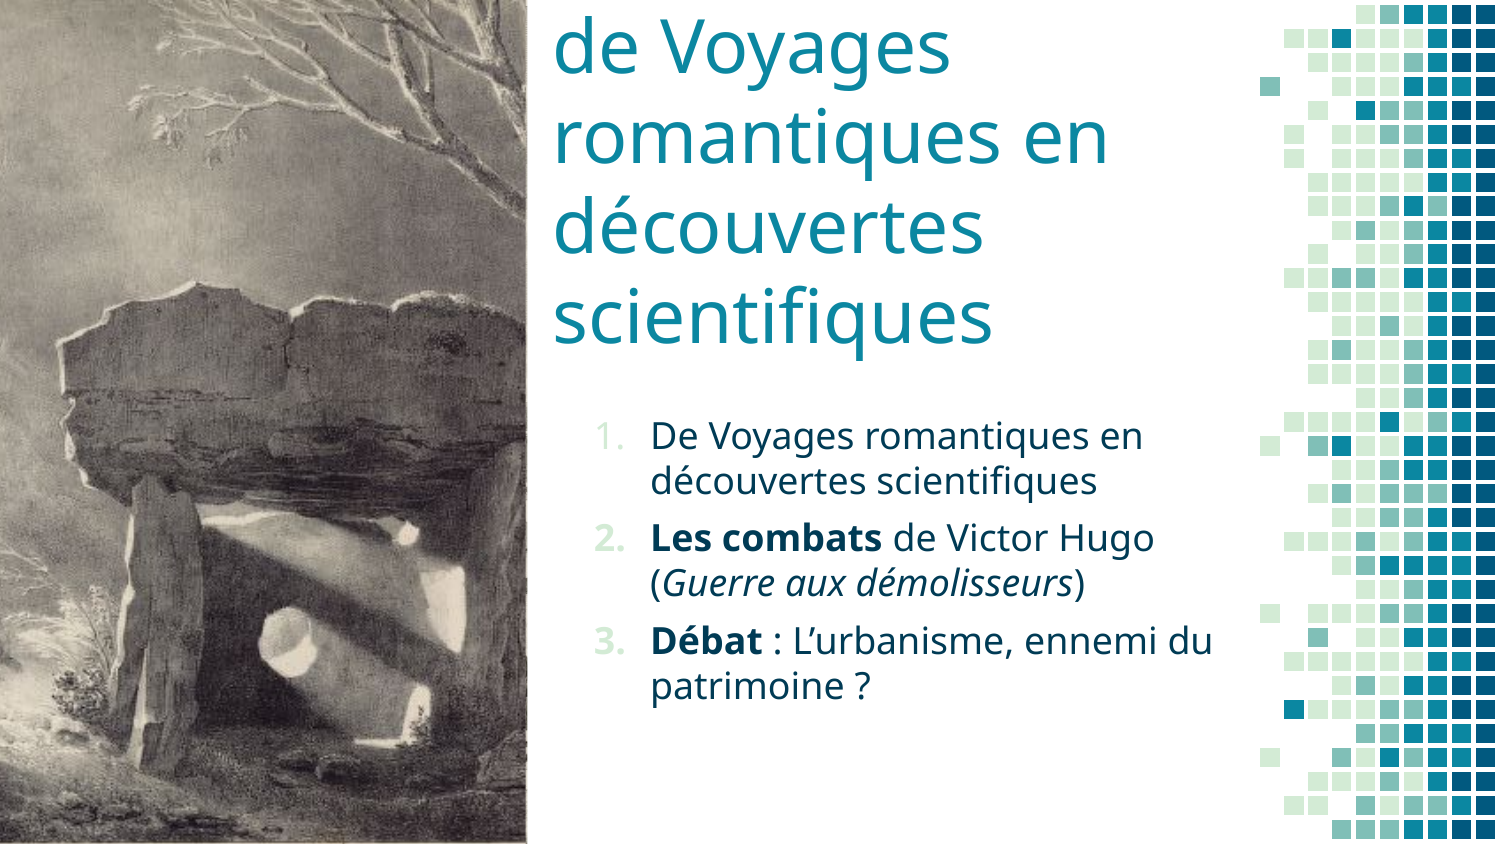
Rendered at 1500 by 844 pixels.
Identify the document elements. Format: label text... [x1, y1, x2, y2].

title séance 6 – Le moment romantique (1) de Voyages romantiques en découvertes scientifiques [537, 232, 1412, 374]
picture [0, 0, 528, 844]
list De Voyages romantiques en découvertes scientifiques Les combats de Victor Hugo (Guerre aux démolisseurs) Débat : L’urbanisme, ennemi du patrimoine ? [578, 396, 1258, 770]
